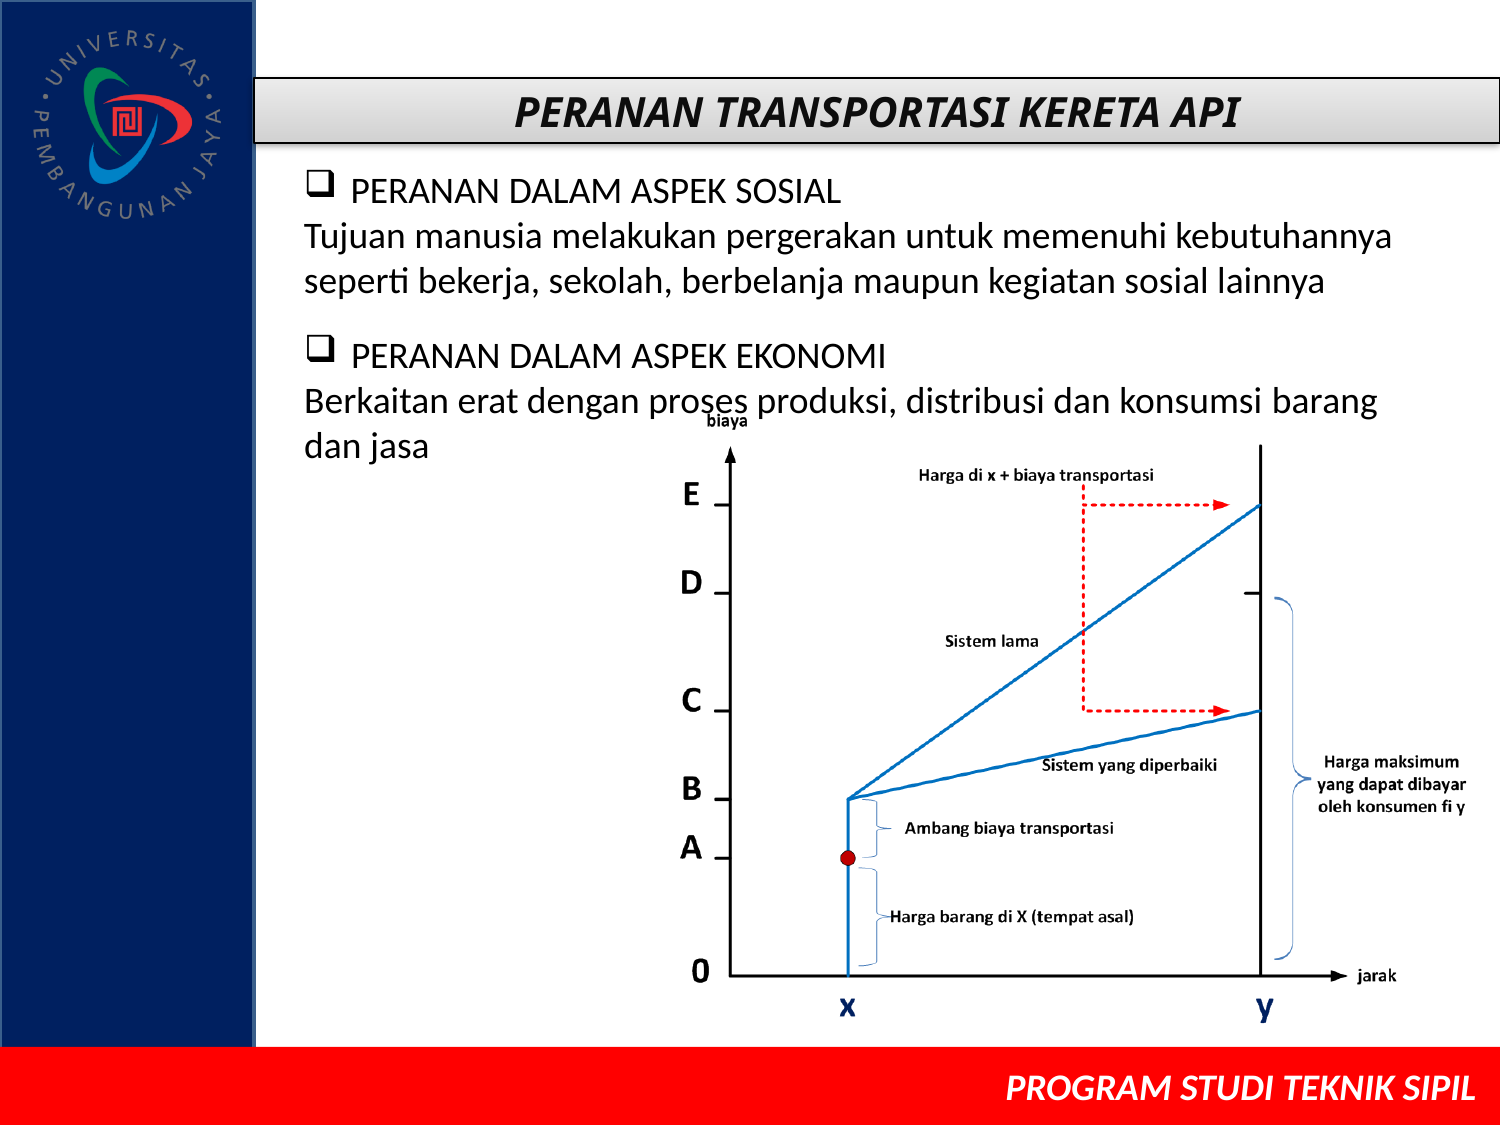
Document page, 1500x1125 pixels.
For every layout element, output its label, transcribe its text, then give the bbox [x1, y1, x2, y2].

text_box PERANAN DALAM ASPEK EKONOMI Berkaitan erat dengan proses produksi, distribusi dan konsumsi barang dan jasa [289, 278, 1442, 474]
picture [678, 406, 1470, 1028]
text_box PERANAN TRANSPORTASI KERETA API [253, 77, 1500, 144]
text_box PERANAN DALAM ASPEK SOSIAL Tujuan manusia melakukan pergerakan untuk memenuhi kebutuhannya seperti bekerja, sekolah, berbelanja maupun kegiatan sosial lainnya [288, 158, 1447, 309]
picture [33, 30, 221, 219]
